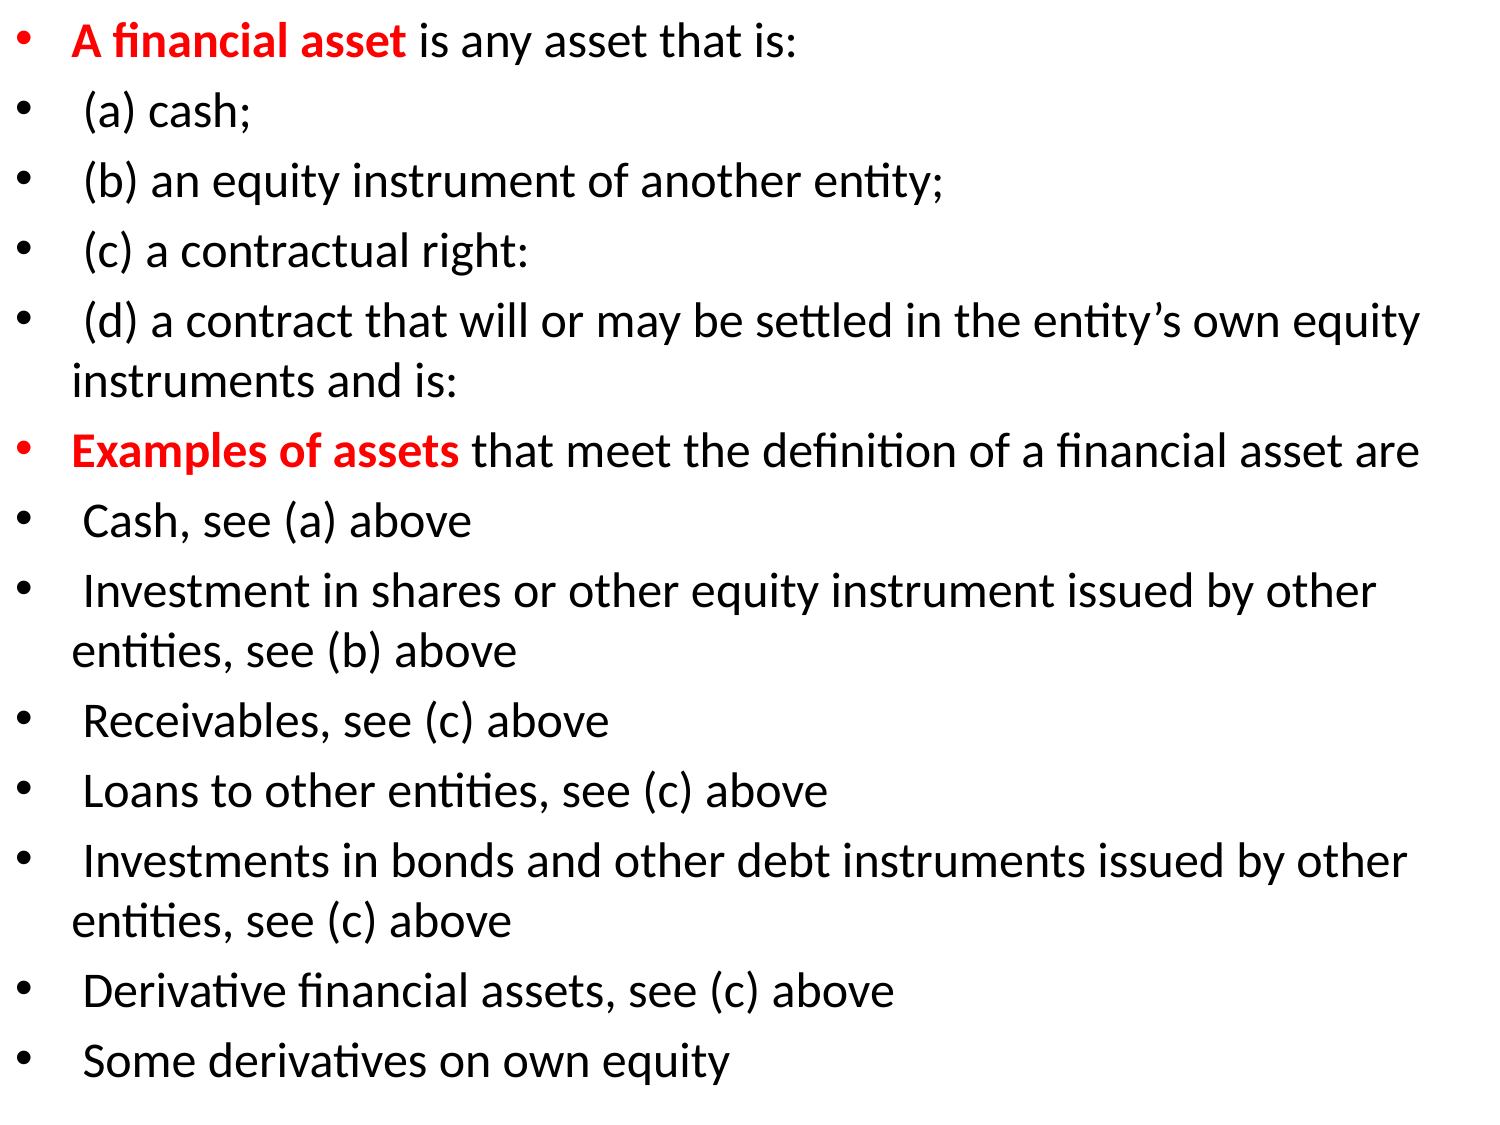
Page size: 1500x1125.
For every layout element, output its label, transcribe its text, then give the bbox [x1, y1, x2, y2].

list A financial asset is any asset that is: (a) cash; (b) an equity instrument of another entity; (c) a contractual right: (d) a contract that will or may be settled in the entity’s own equity instruments and is: Examples of assets that meet the definition of a financial asset are Cash, see (a) above Investment in shares or other equity instrument issued by other entities, see (b) above Receivables, see (c) above Loans to other entities, see (c) above Investments in bonds and other debt instruments issued by other entities, see (c) above Derivative financial assets, see (c) above Some derivatives on own equity [0, 0, 1500, 1125]
